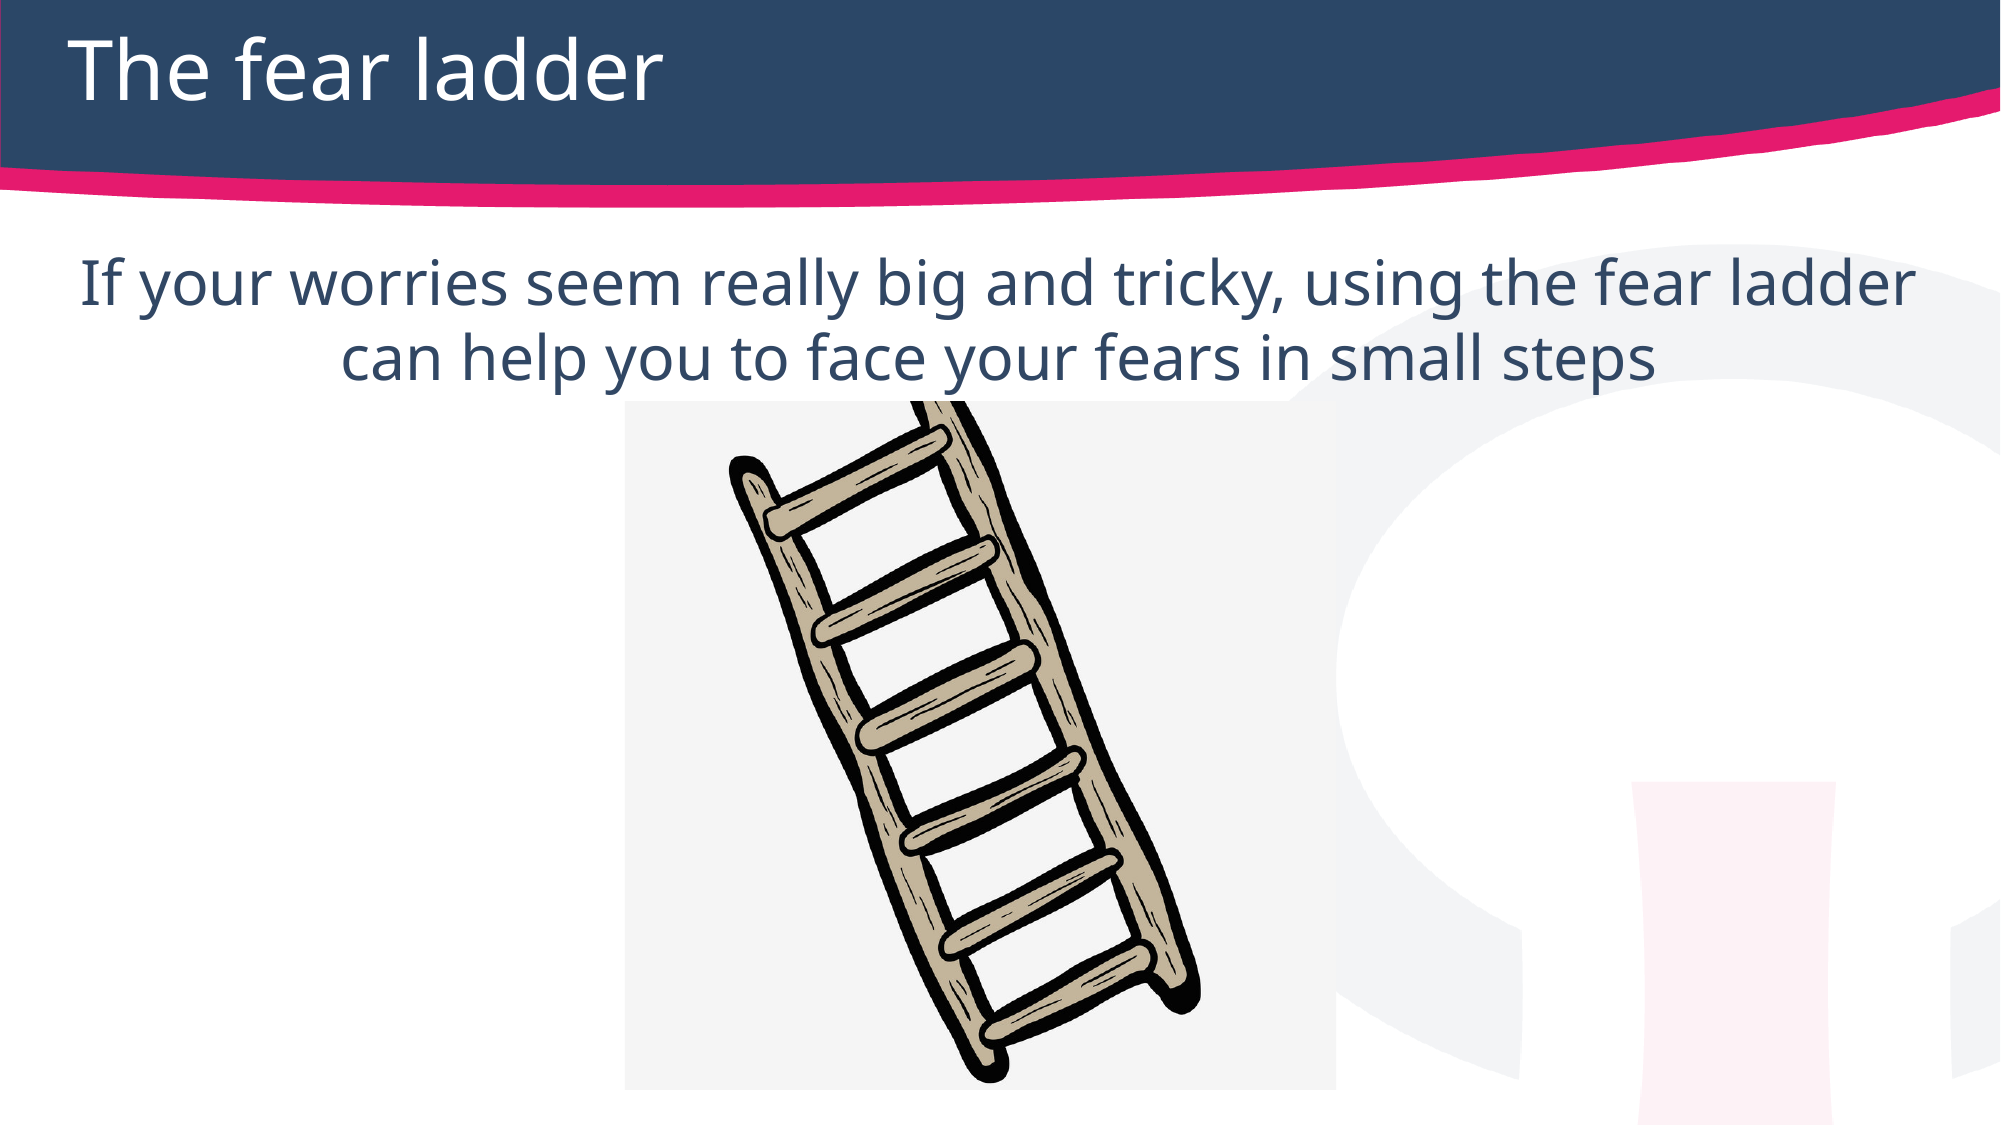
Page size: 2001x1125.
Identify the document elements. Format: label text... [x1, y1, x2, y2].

picture [0, 0, 2001, 1125]
text_box If your worries seem really big and tricky, using the fear ladder can help you to face your fears in small steps [26, 234, 1974, 401]
title The fear ladder [58, 37, 1942, 127]
